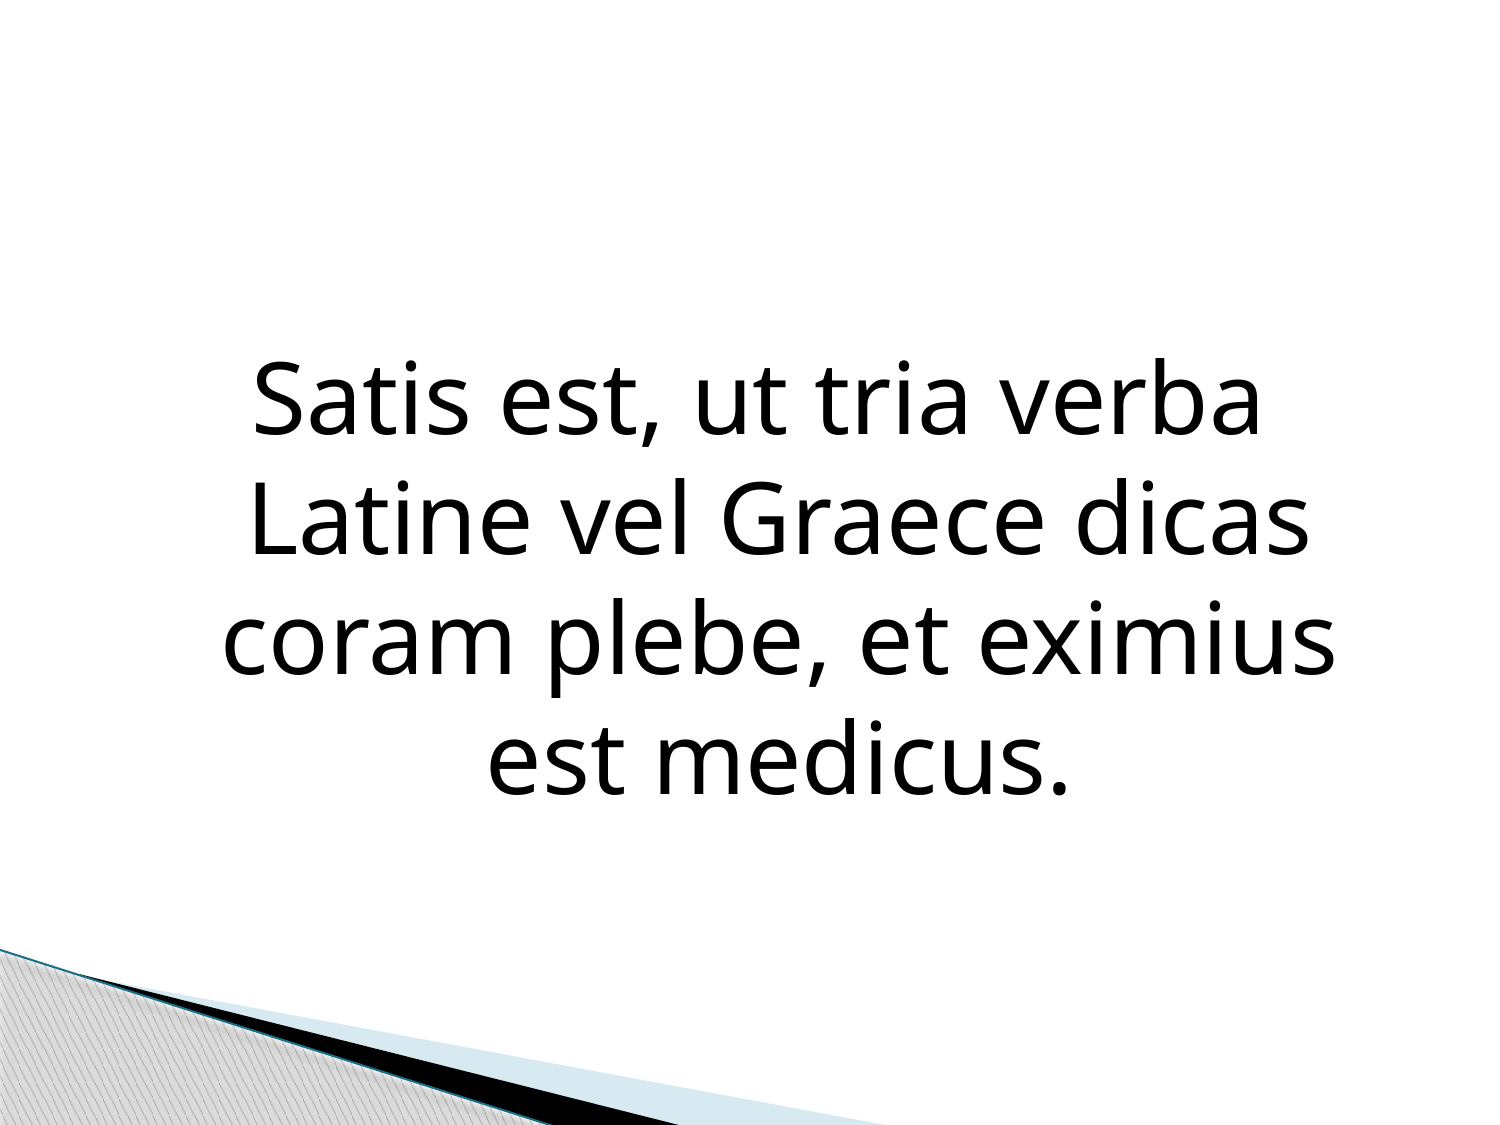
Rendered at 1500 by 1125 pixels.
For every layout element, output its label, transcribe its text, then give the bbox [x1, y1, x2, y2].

list Satis est, ut tria verba Latine vel Graece dicas coram plebe, et eximius est medicus. [75, 199, 1425, 986]
